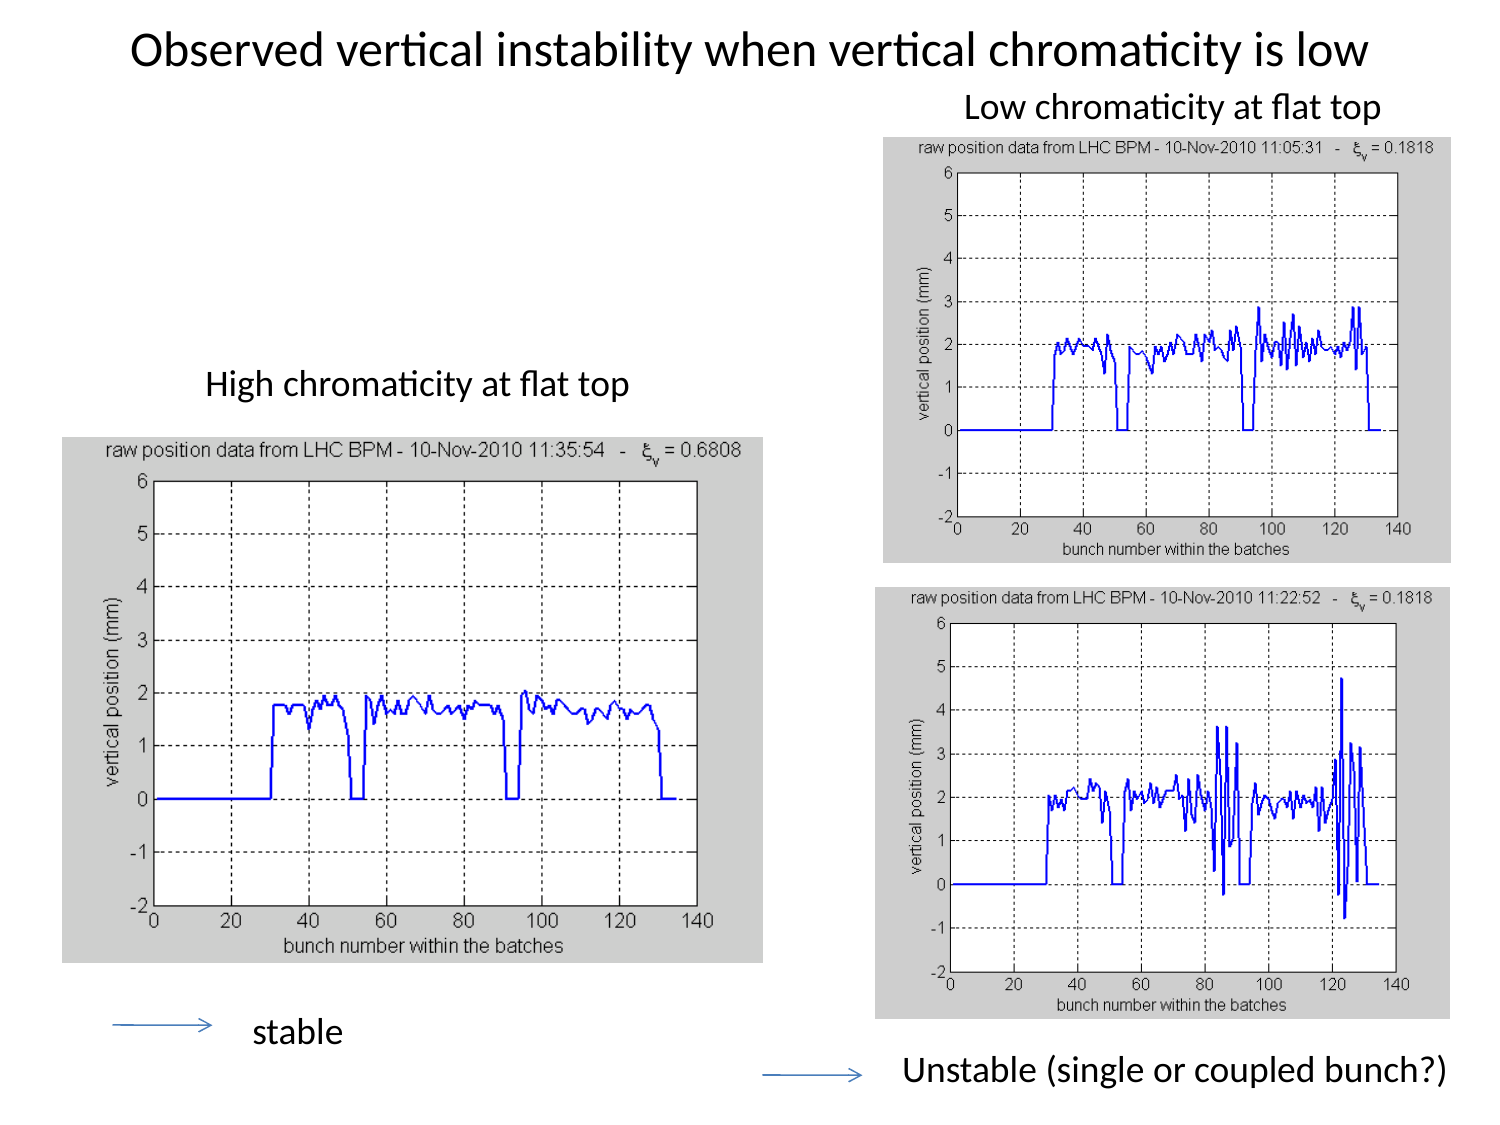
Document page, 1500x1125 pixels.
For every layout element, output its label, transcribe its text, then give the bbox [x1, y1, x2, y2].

text_box stable [237, 999, 463, 1060]
text_box Low chromaticity at flat top [949, 74, 1397, 135]
picture [62, 437, 763, 963]
text_box Unstable (single or coupled bunch?) [887, 1037, 1500, 1098]
text_box High chromaticity at flat top [190, 351, 646, 412]
picture [883, 137, 1451, 563]
title Observed vertical instability when vertical chromaticity is low [75, 0, 1425, 93]
picture [874, 587, 1451, 1019]
